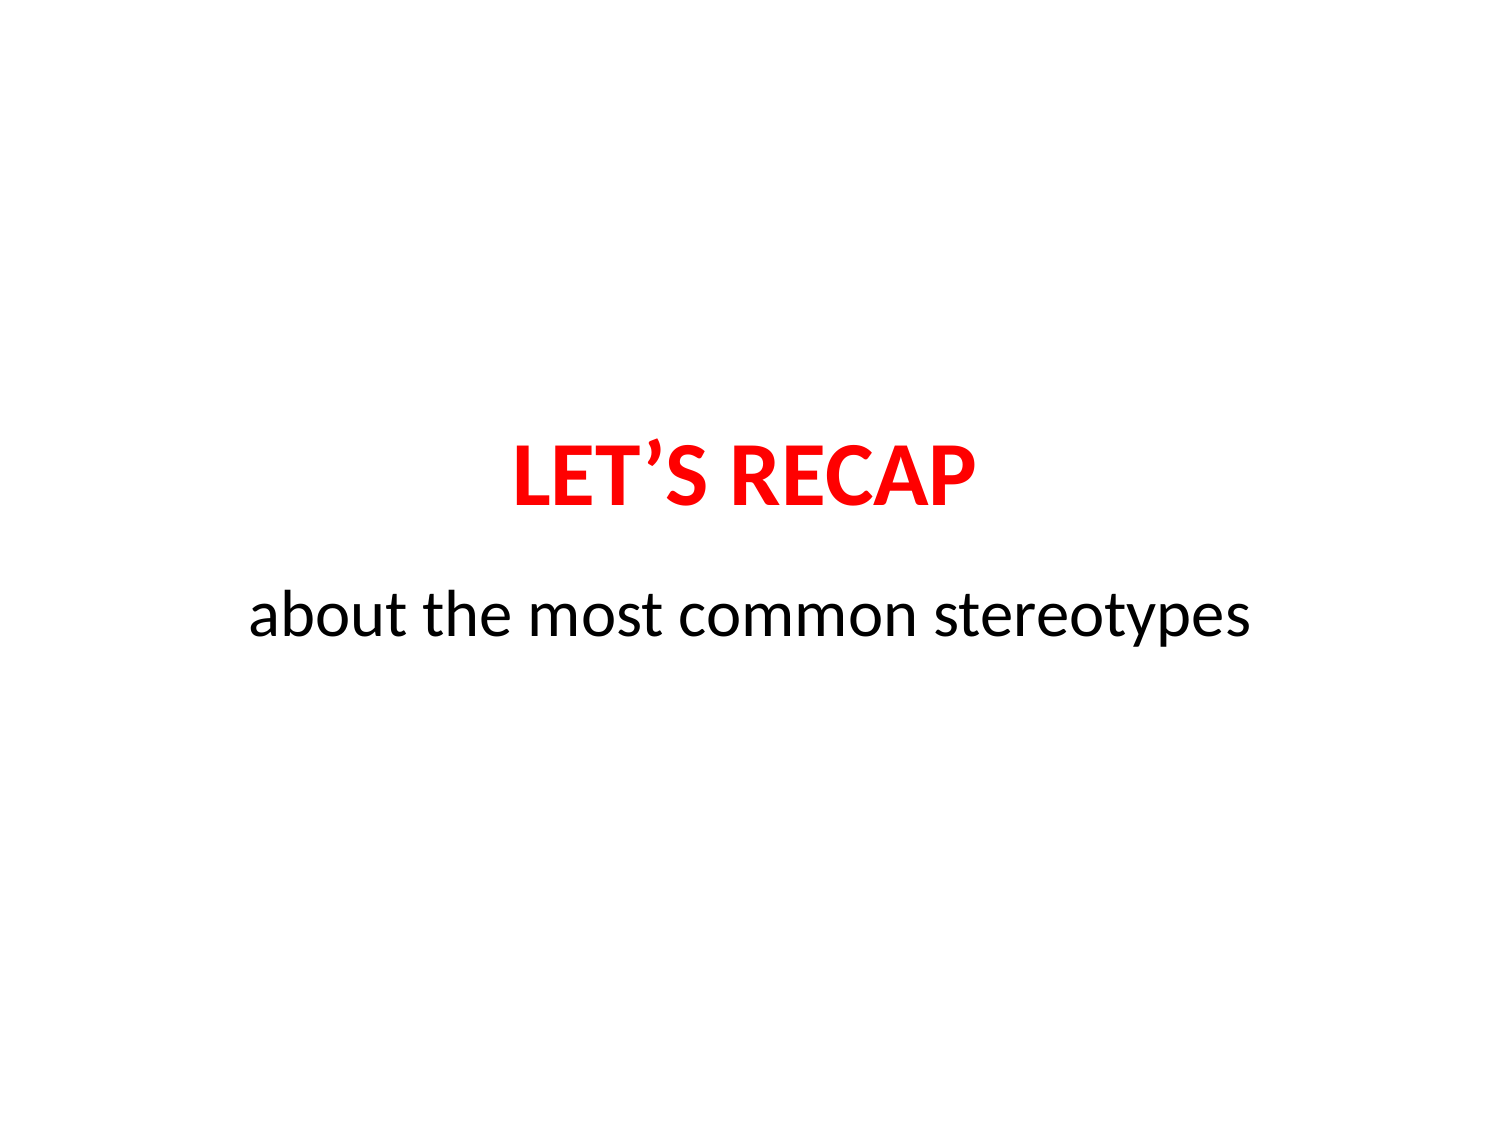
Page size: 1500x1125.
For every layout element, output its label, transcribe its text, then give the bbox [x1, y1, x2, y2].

title LET’S RECAP [70, 375, 1421, 563]
list about the most common stereotypes [75, 562, 1425, 1005]
